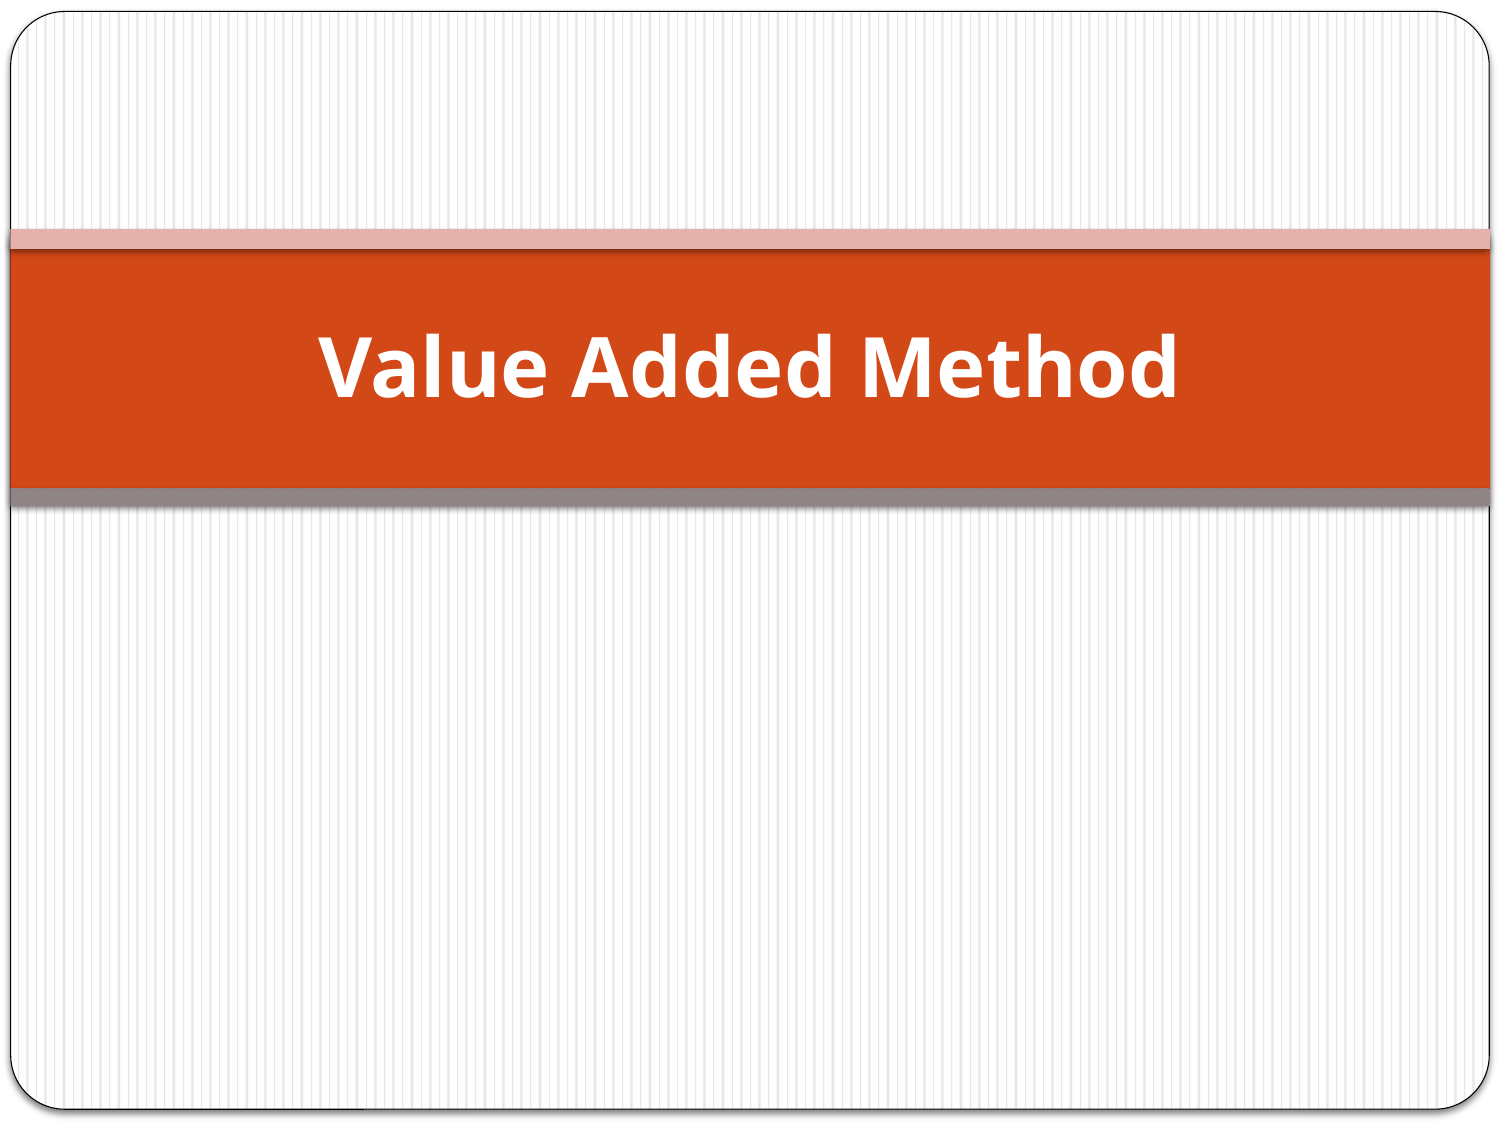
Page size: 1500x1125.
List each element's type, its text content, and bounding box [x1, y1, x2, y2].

title Value Added Method [75, 247, 1425, 489]
